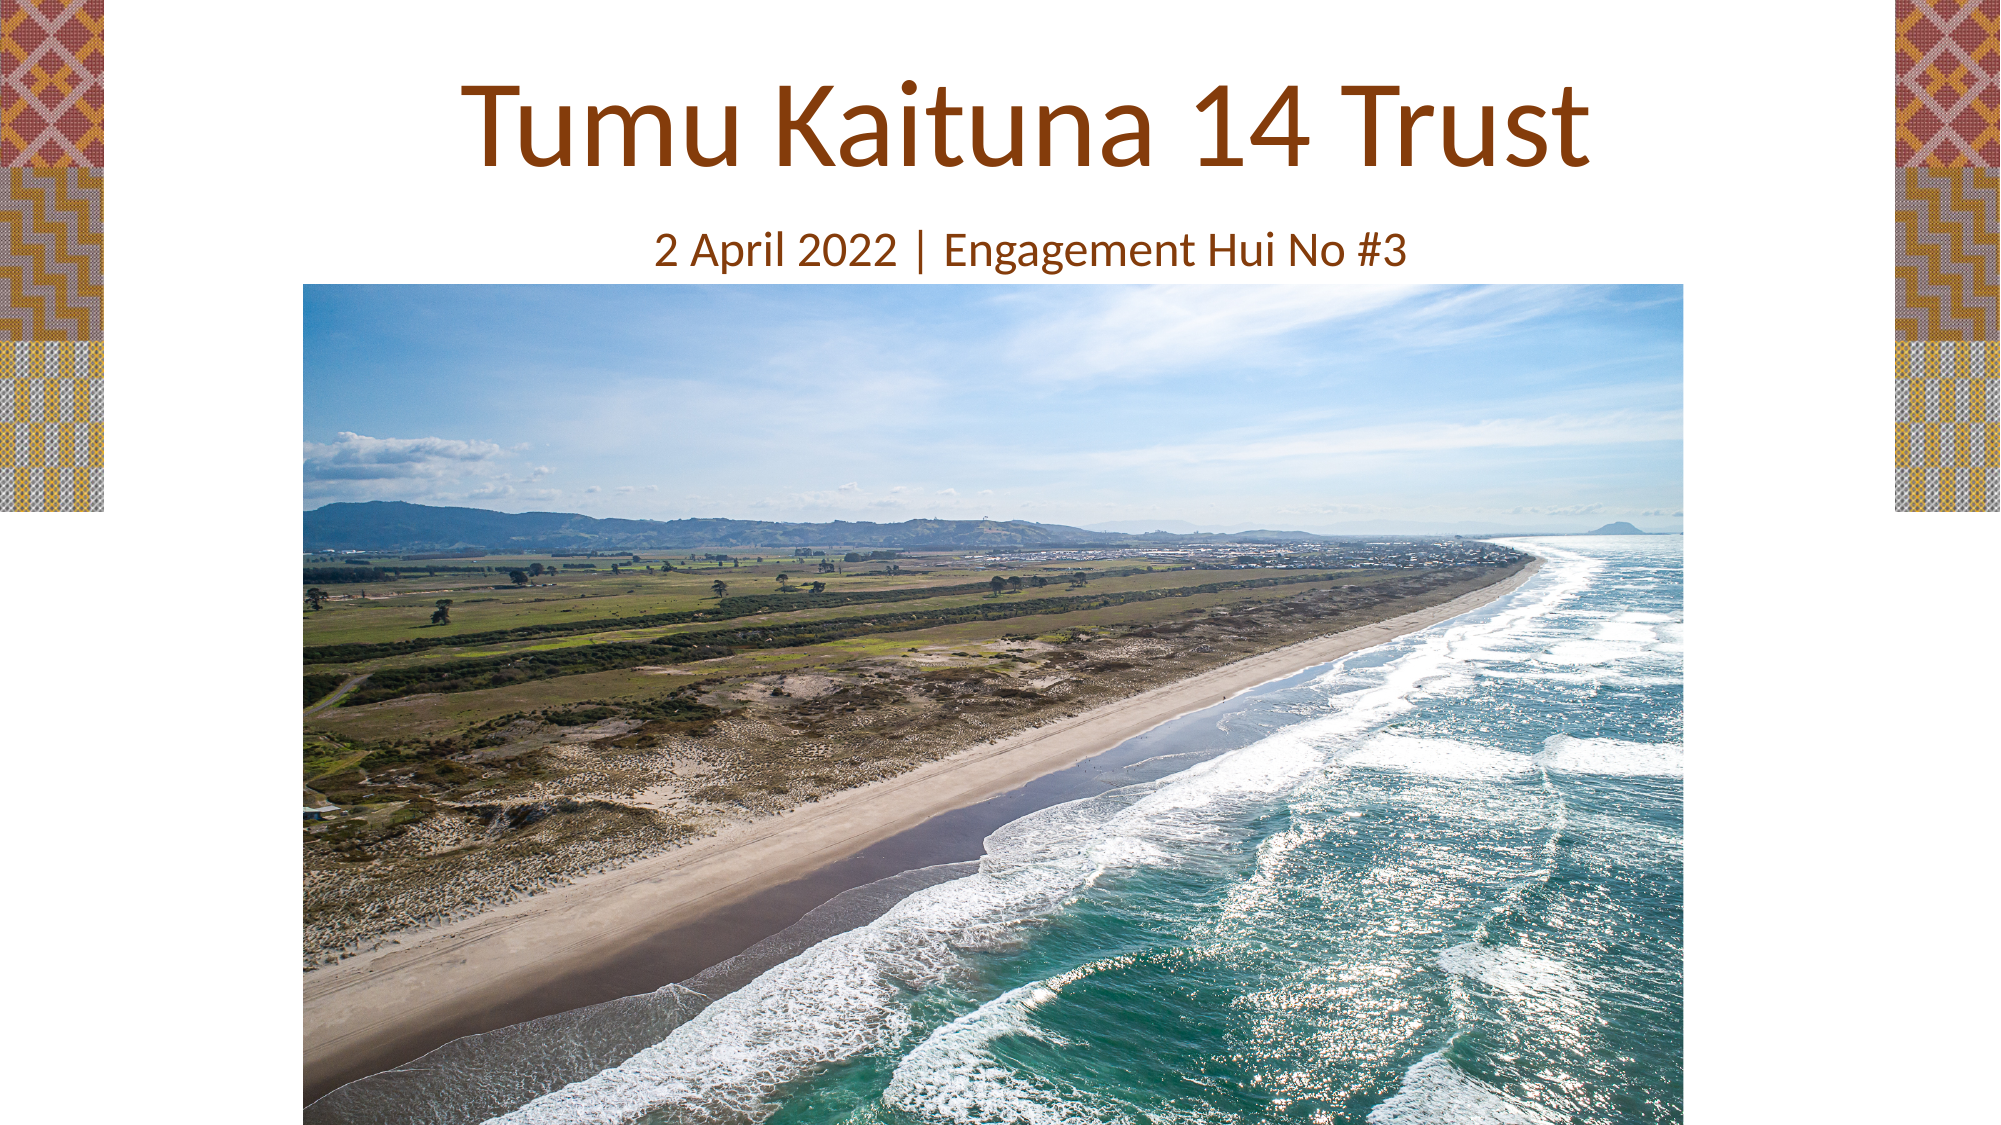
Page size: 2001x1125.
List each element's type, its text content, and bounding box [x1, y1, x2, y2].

text_box 2 April 2022 | Engagement Hui No #3 [303, 208, 1748, 284]
picture [1895, 0, 2000, 512]
text_box Tumu Kaituna 14 Trust [336, 34, 1717, 199]
picture [0, 0, 104, 512]
picture [303, 284, 1684, 1125]
